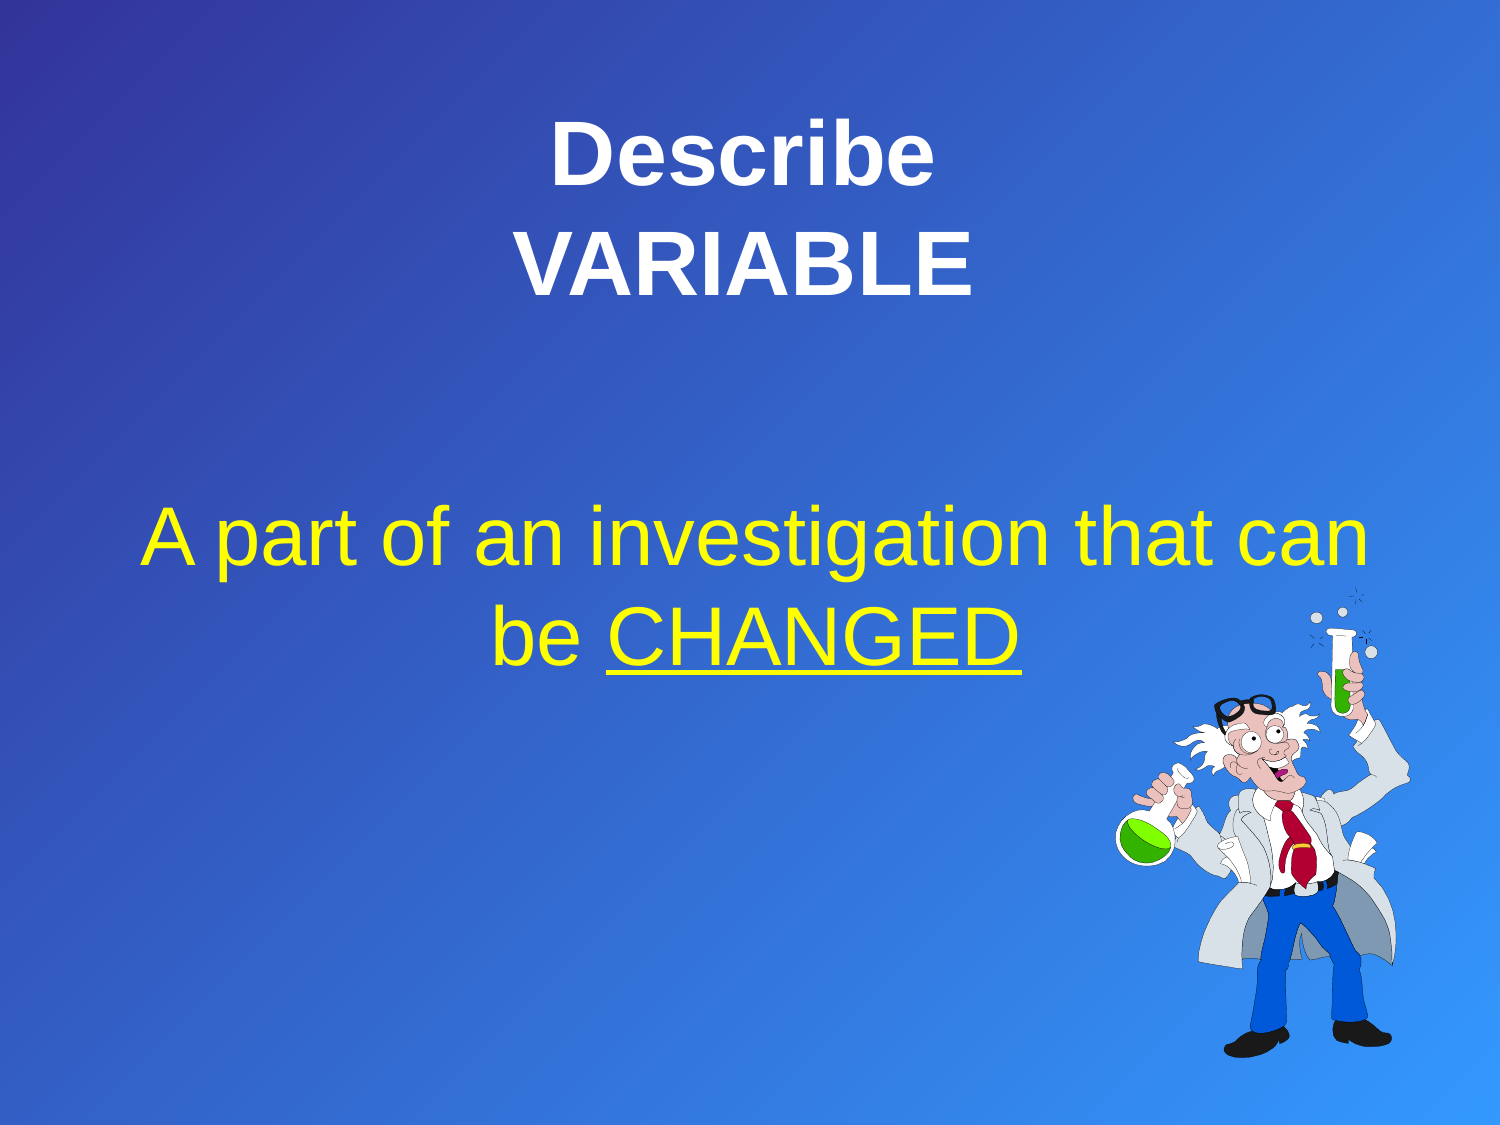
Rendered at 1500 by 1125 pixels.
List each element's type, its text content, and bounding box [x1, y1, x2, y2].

text_box A part of an investigation that can be CHANGED [124, 474, 1388, 690]
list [1112, 587, 1413, 1061]
title Describe VARIABLE [62, 45, 1425, 363]
